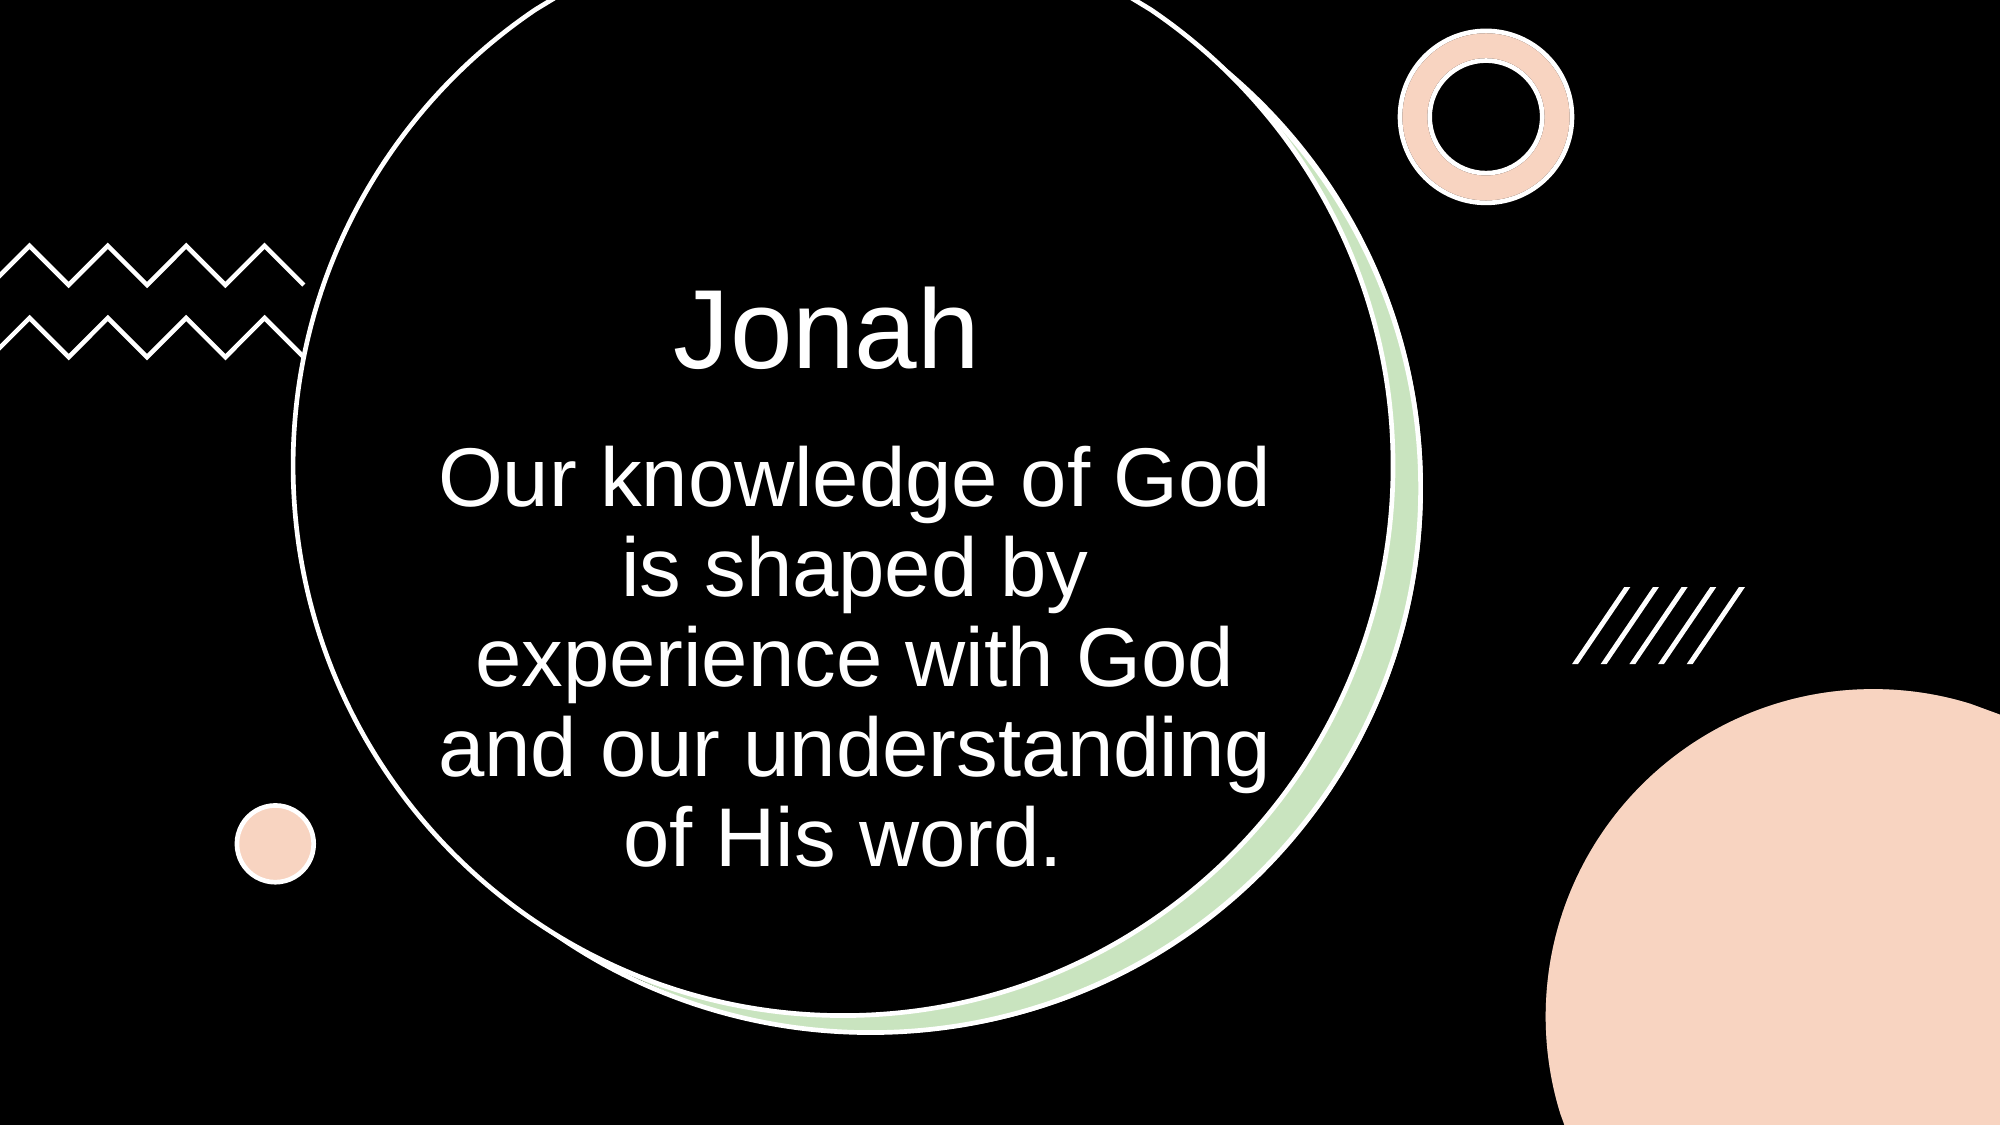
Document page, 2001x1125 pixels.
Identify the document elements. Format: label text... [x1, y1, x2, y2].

text_box [1544, 687, 2000, 1125]
text_box [0, 0, 2000, 1125]
text_box [235, 803, 316, 884]
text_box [1571, 586, 1746, 665]
text_box [1398, 29, 1574, 205]
text_box [291, 183, 1395, 1018]
text_box [1247, 89, 1301, 146]
text_box [393, 0, 1293, 146]
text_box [0, 242, 306, 361]
title Jonah [367, 146, 1317, 400]
list Our knowledge of God is shaped by experience with God and our understanding of His word. [417, 427, 1293, 601]
text_box [565, 167, 1423, 1035]
text_box [1211, 53, 1305, 146]
text_box [861, 161, 1425, 1036]
